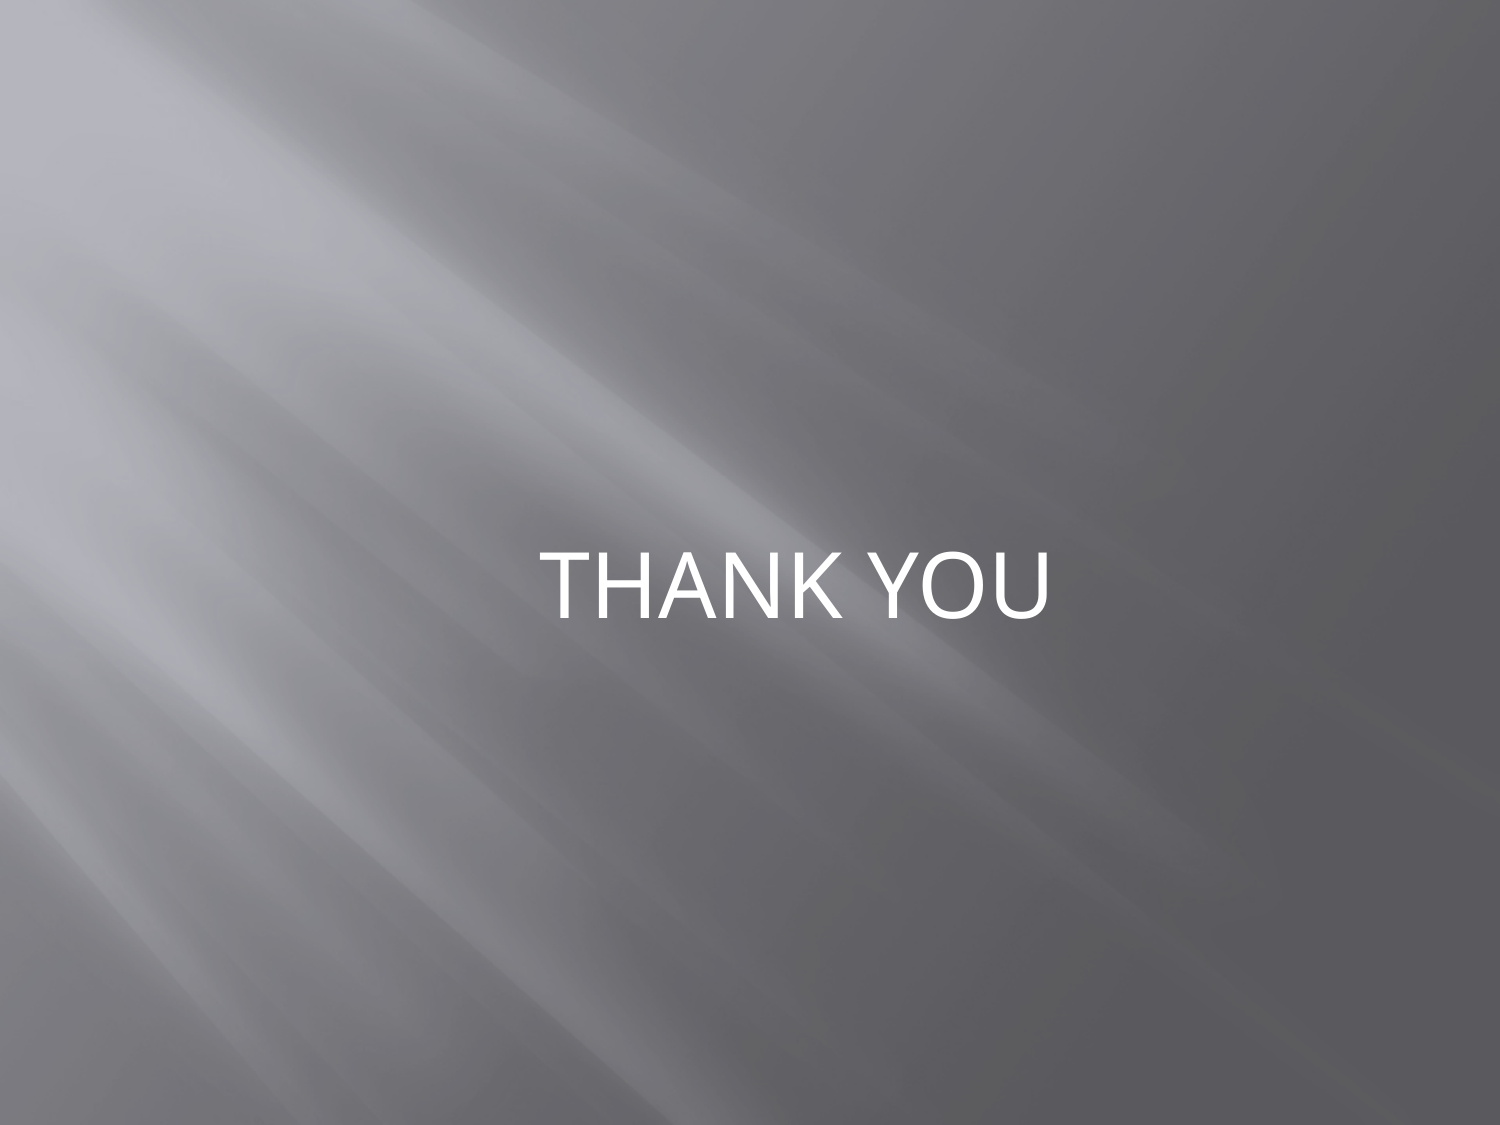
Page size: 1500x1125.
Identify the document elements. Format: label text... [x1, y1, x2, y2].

list THANK YOU [75, 262, 1425, 1035]
